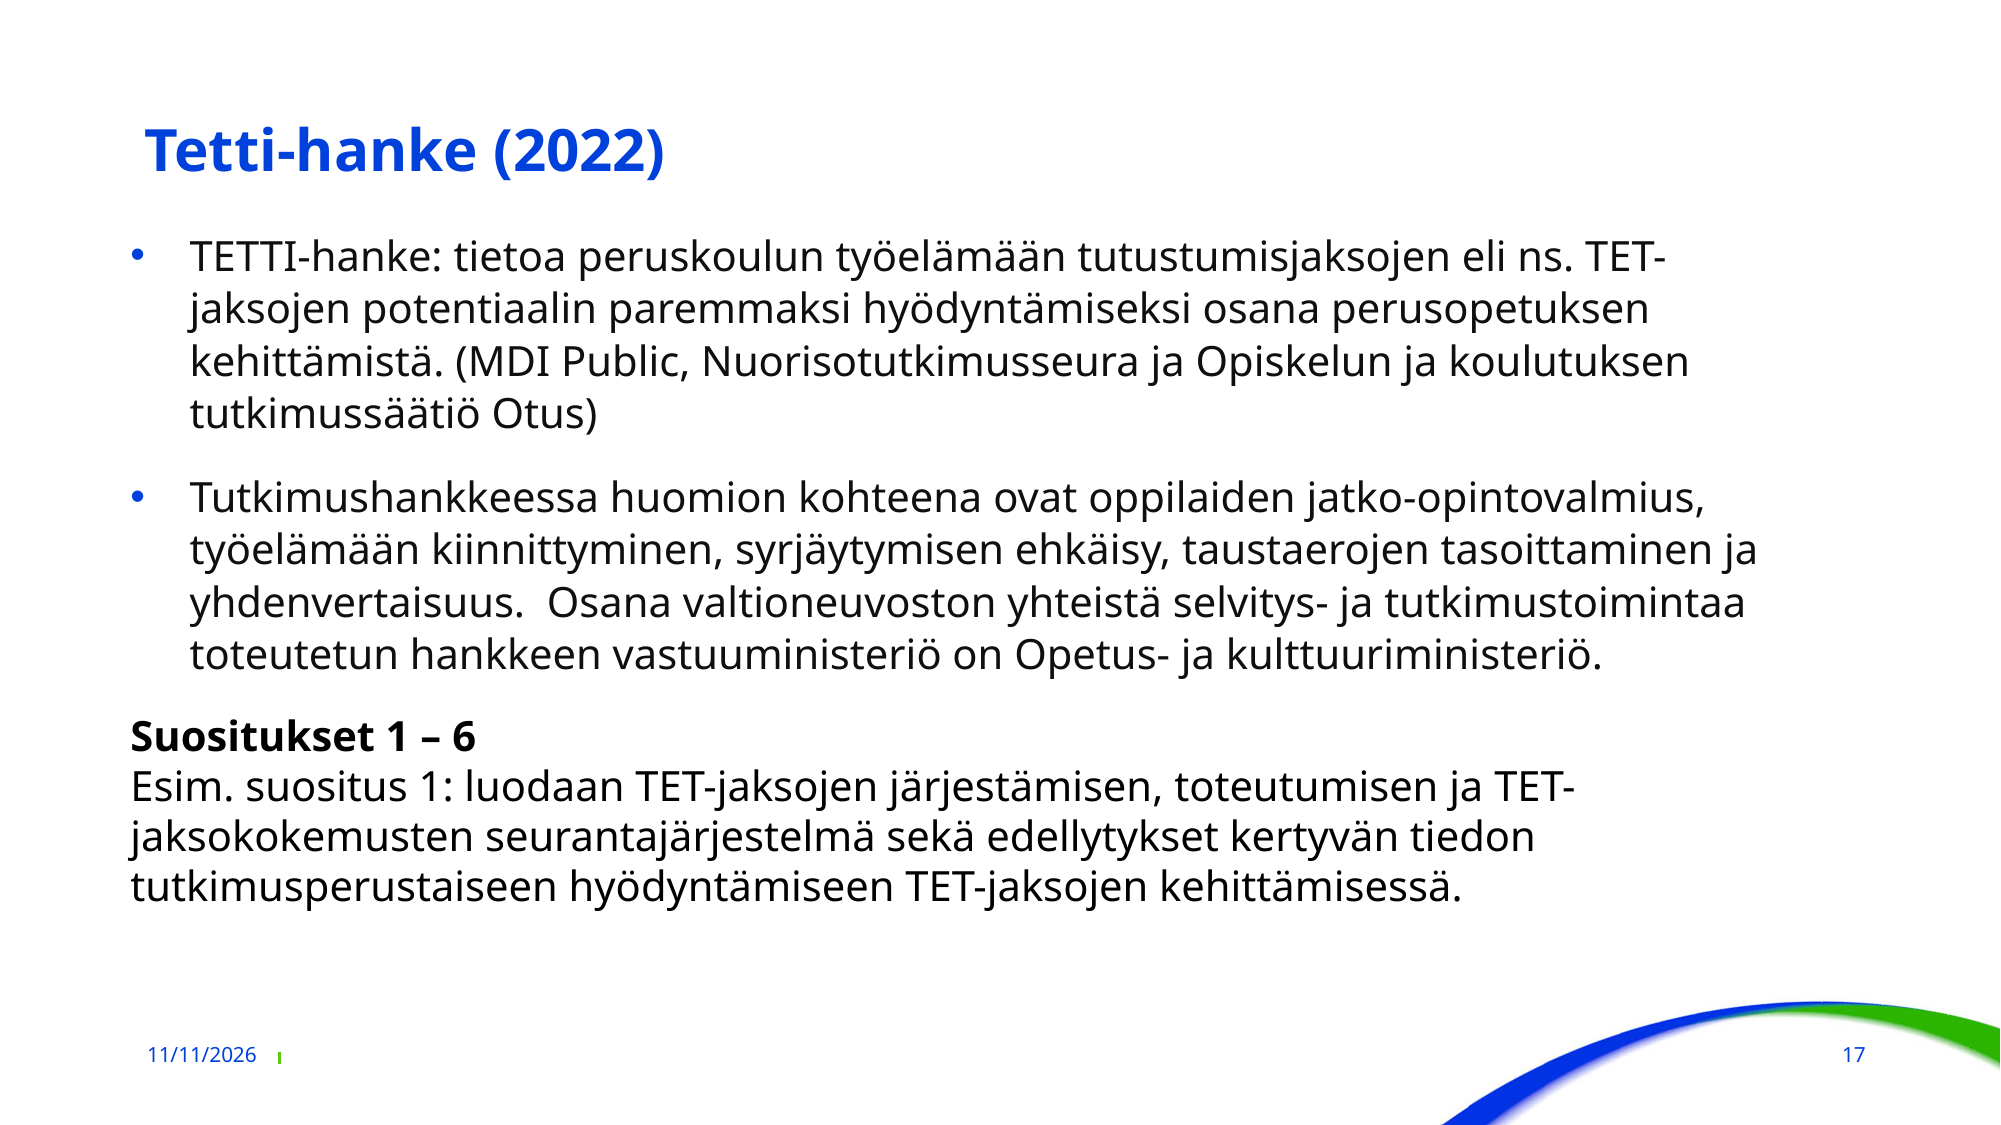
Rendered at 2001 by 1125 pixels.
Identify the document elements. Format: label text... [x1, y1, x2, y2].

slide_number 17 [1731, 1034, 1866, 1078]
title Tetti-hanke (2022) [129, 42, 1855, 191]
picture [1393, 979, 2000, 1125]
list TETTI-hanke: tietoa peruskoulun työelämään tutustumisjaksojen eli ns. TET-jaksojen potentiaalin paremmaksi hyödyntämiseksi osana perusopetuksen kehittämistä. (MDI Public, Nuorisotutkimusseura ja Opiskelun ja koulutuksen tutkimussäätiö Otus) Tutkimushankkeessa huomion kohteena ovat oppilaiden jatko-opintovalmius, työelämään kiinnittyminen, syrjäytymisen ehkäisy, taustaerojen tasoittaminen ja yhdenvertaisuus. Osana valtioneuvoston yhteistä selvitys- ja tutkimustoimintaa toteutetun hankkeen vastuuministeriö on Opetus- ja kulttuuriministeriö. Suositukset 1 – 6 Esim. suositus 1: luodaan TET-jaksojen järjestämisen, toteutumisen ja TET-jaksokokemusten seurantajärjestelmä sekä edellytykset kertyvän tiedon tutkimusperustaiseen hyödyntämiseen TET-jaksojen kehittämisessä. [115, 219, 1841, 855]
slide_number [147, 1034, 292, 1078]
